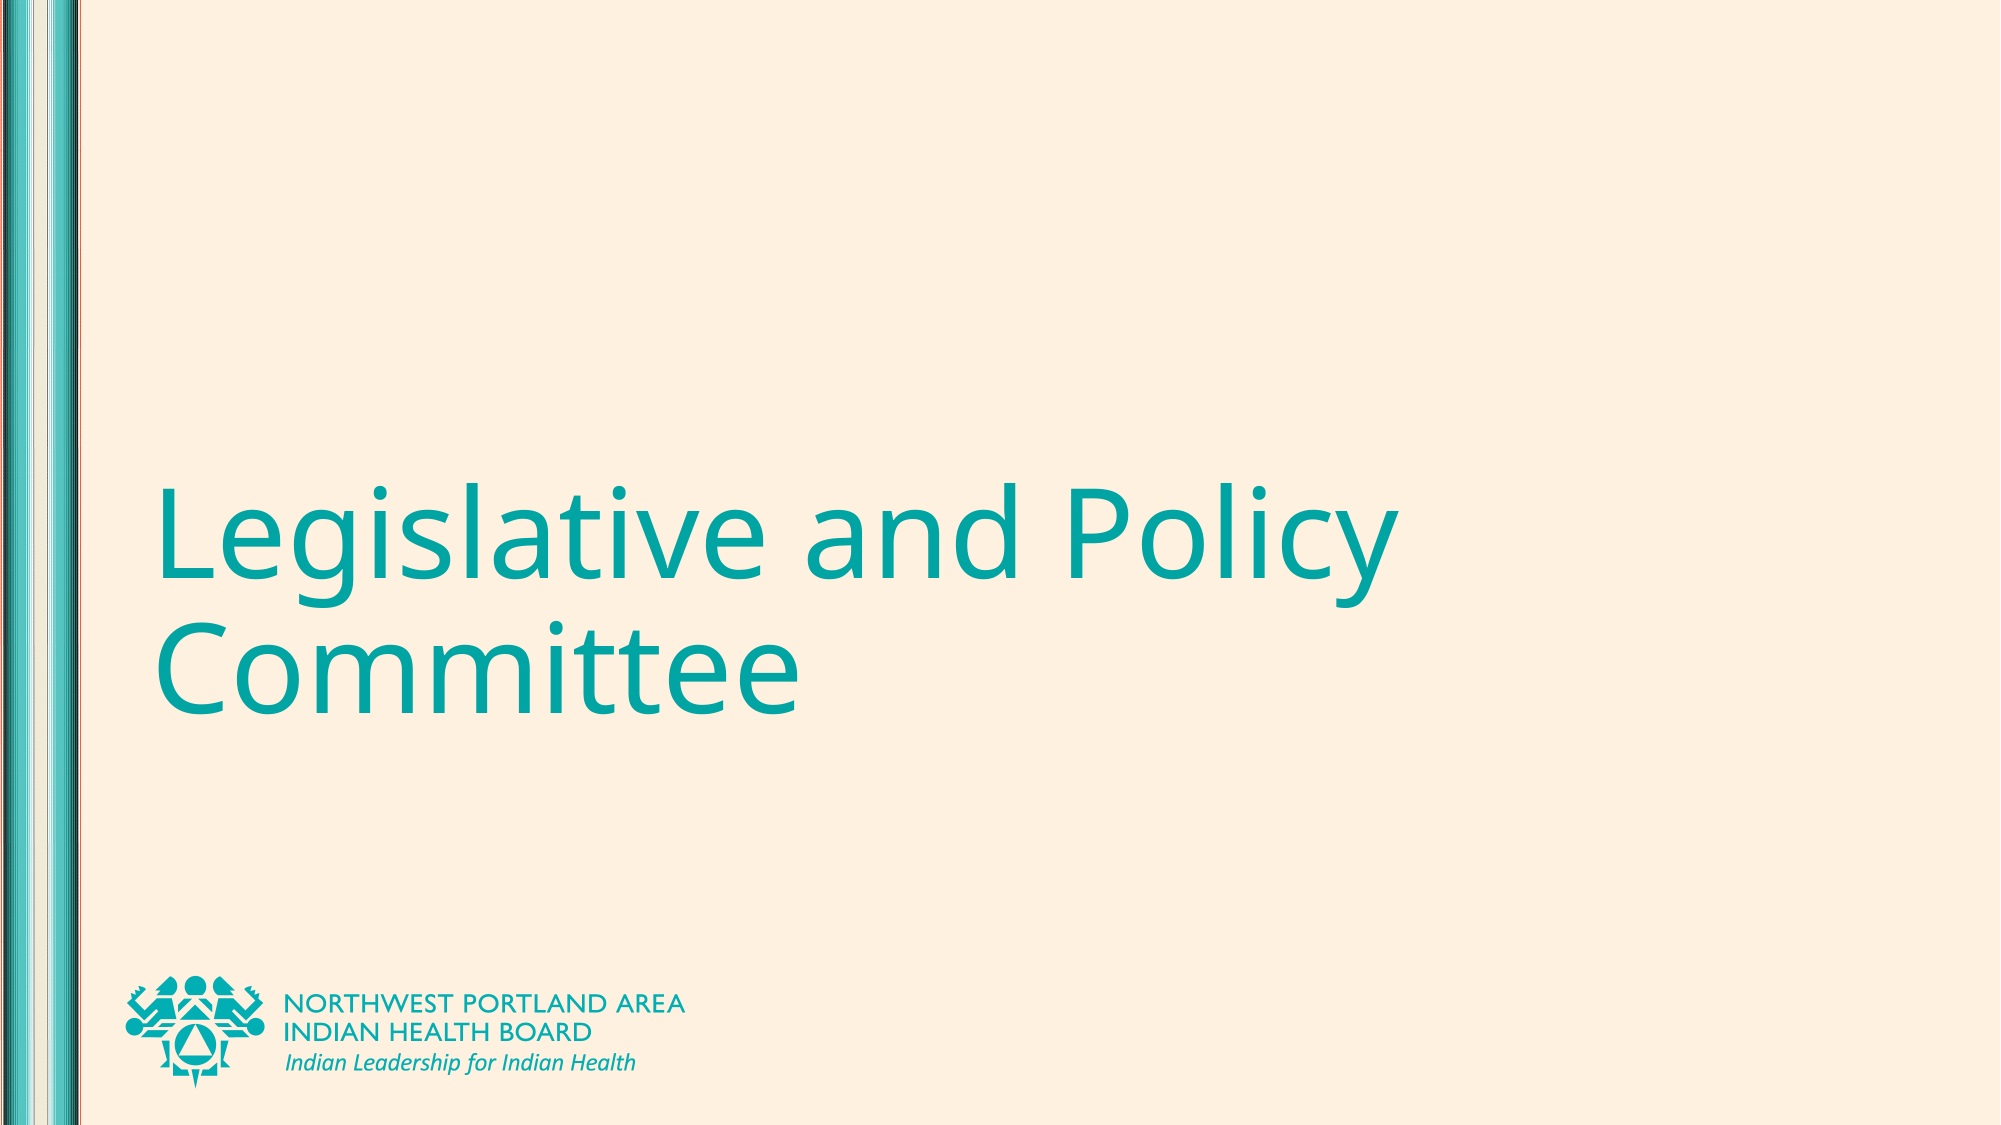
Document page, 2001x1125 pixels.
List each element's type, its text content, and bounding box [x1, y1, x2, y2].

title Legislative and Policy Committee [136, 280, 1862, 749]
picture [0, 0, 2001, 1125]
